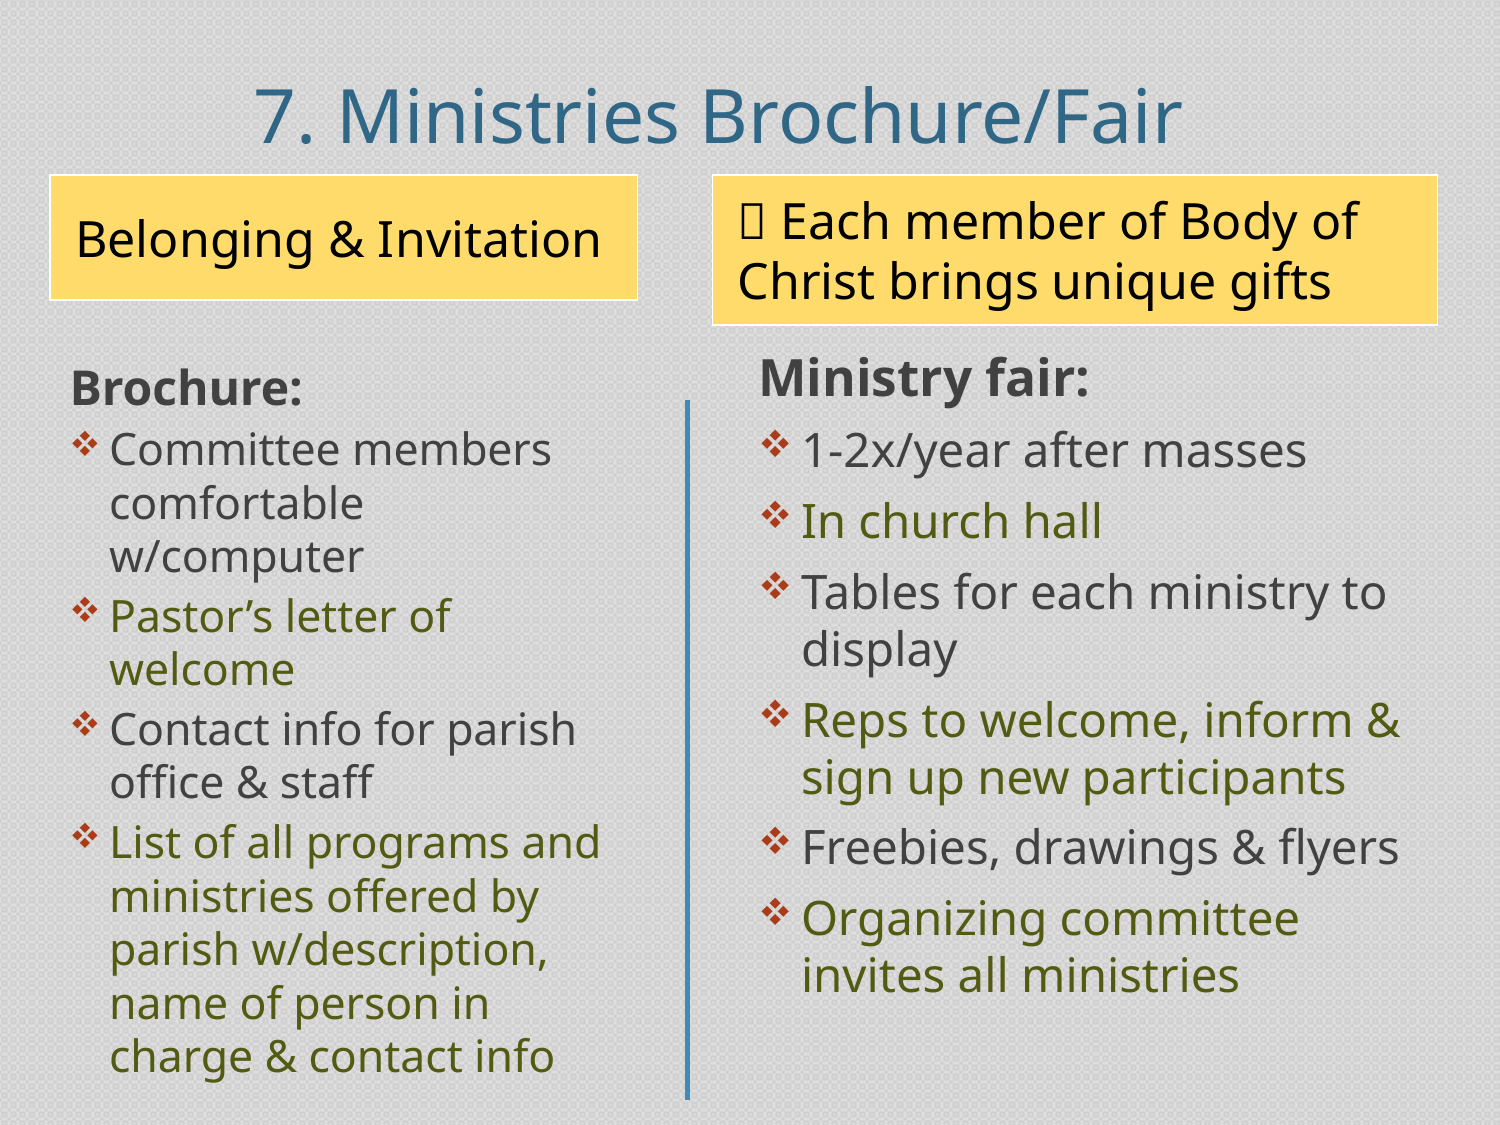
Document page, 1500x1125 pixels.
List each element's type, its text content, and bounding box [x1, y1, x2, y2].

list Brochure: Committee members comfortable w/computer Pastor’s letter of welcome Contact info for parish office & staff List of all programs and ministries offered by parish w/description, name of person in charge & contact info [37, 324, 638, 1101]
list Ministry fair: 1-2x/year after masses In church hall Tables for each ministry to display Reps to welcome, inform & sign up new participants Freebies, drawings & flyers Organizing committee invites all ministries [724, 337, 1451, 1101]
list Belonging & Invitation [49, 174, 638, 301]
list  Each member of Body of Christ brings unique gifts [712, 174, 1438, 326]
title 7. Ministries Brochure/Fair [75, 52, 1363, 175]
